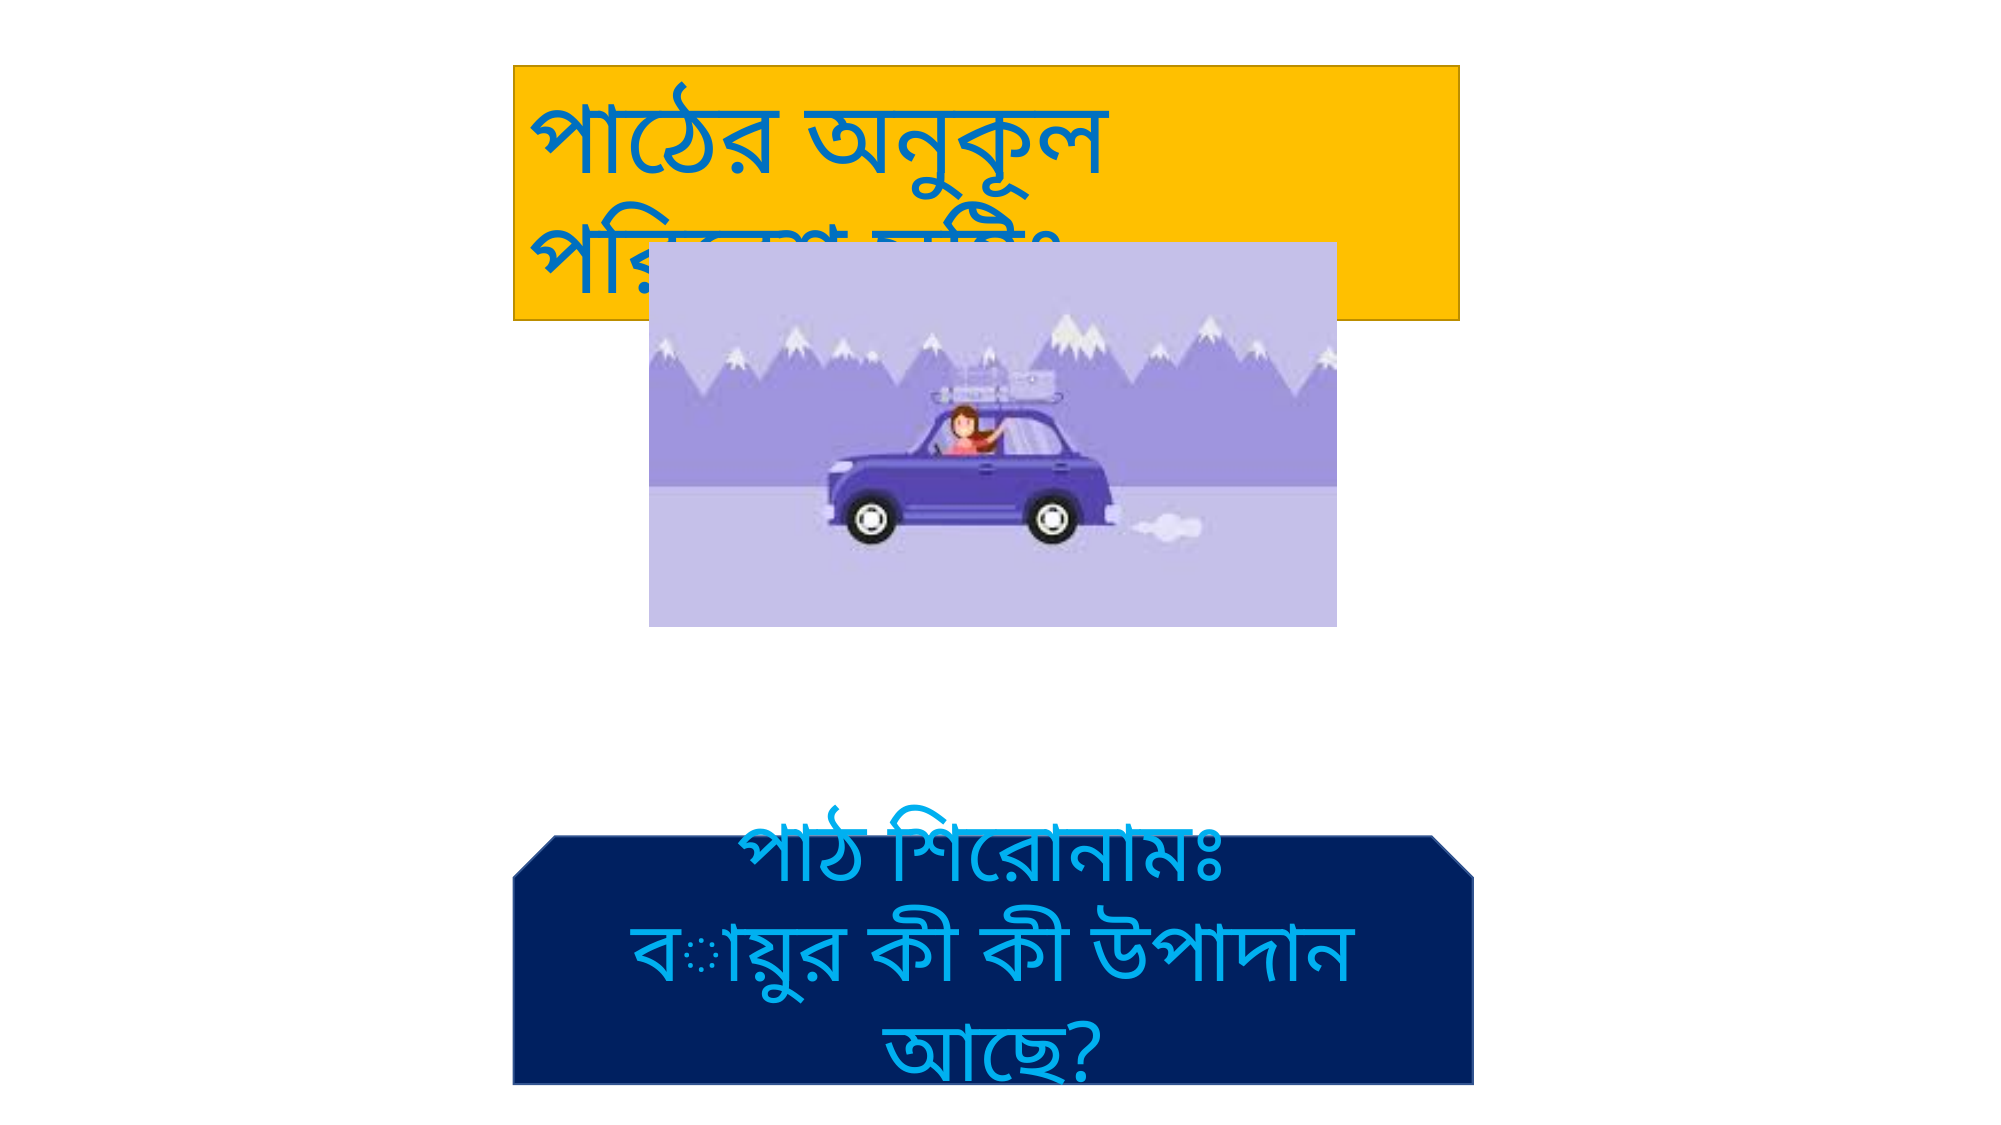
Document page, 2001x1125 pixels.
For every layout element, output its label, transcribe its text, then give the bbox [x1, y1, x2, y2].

text_box পাঠ শিরোনামঃ বায়ুর কী কী উপাদান আছে? [512, 835, 1474, 1086]
picture [649, 242, 1337, 628]
text_box পাঠের অনুকূল পরিবেশ সৃষ্টিঃ [513, 65, 1460, 321]
